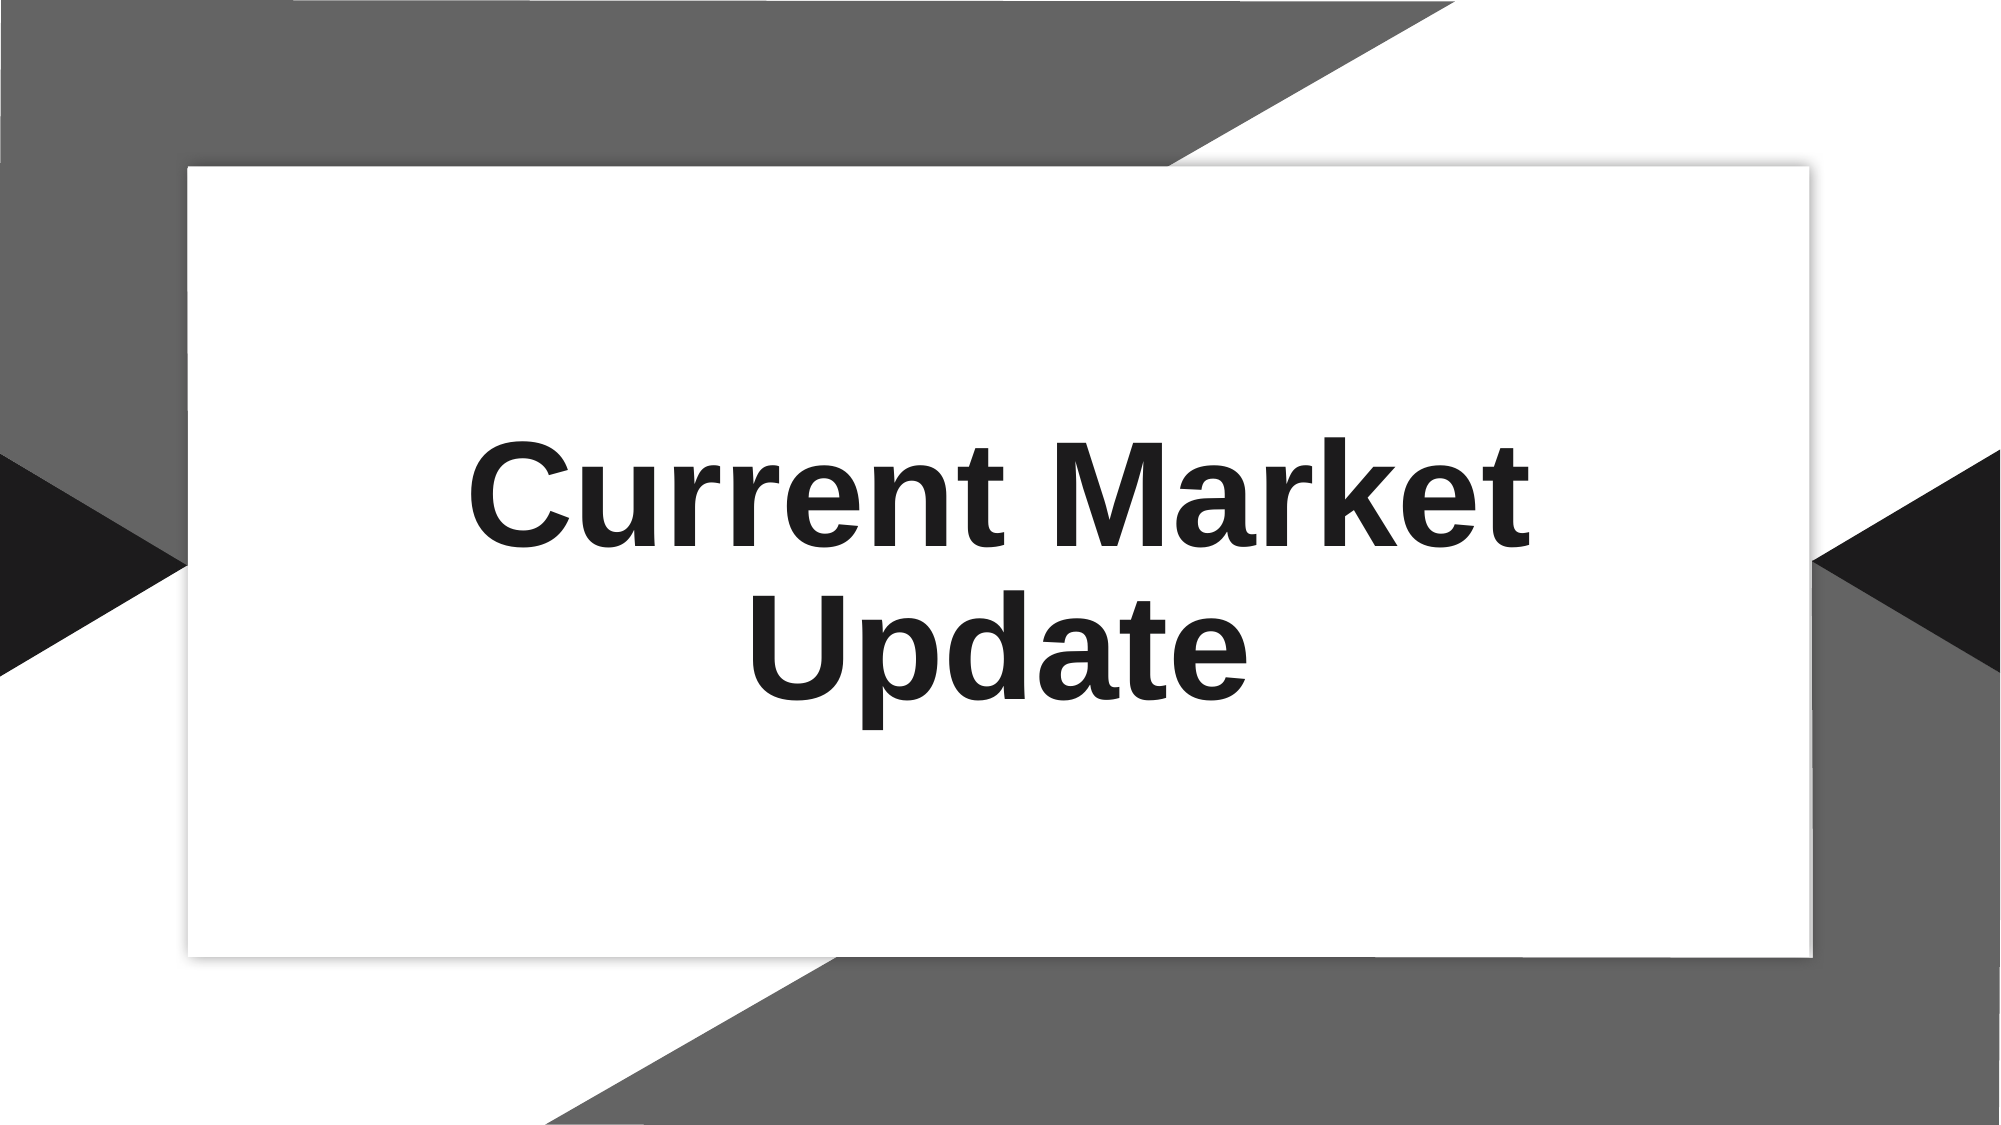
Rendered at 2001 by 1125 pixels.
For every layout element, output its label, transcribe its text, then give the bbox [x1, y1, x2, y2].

list Current Market Update [187, 166, 1810, 957]
